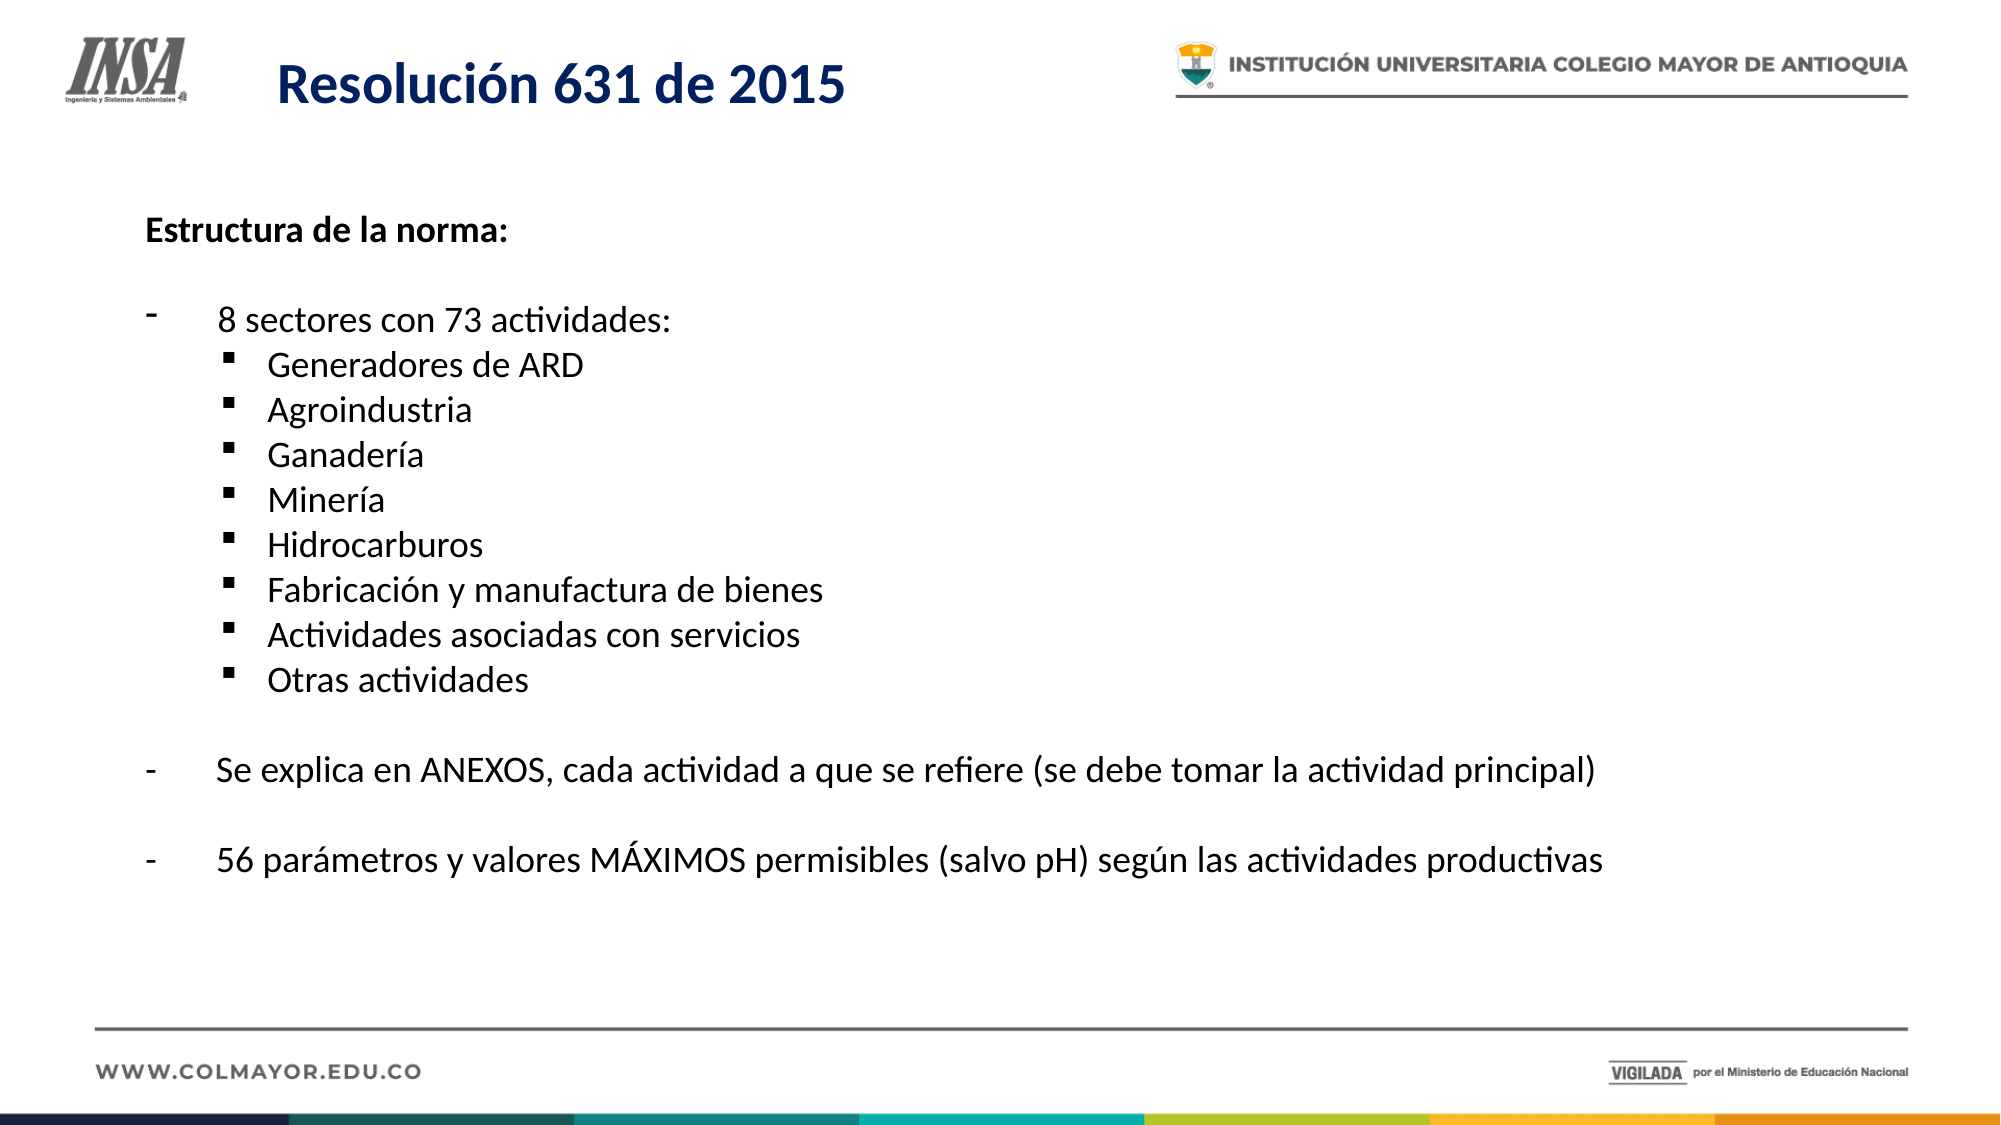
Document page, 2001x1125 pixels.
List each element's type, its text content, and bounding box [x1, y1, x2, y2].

picture [0, 0, 2001, 1125]
text_box Estructura de la norma: 8 sectores con 73 actividades: Generadores de ARD Agroindustria Ganadería Minería Hidrocarburos Fabricación y manufactura de bienes Actividades asociadas con servicios Otras actividades - Se explica en ANEXOS, cada actividad a que se refiere (se debe tomar la actividad principal) - 56 parámetros y valores MÁXIMOS permisibles (salvo pH) según las actividades productivas [130, 198, 1831, 978]
text_box Resolución 631 de 2015 [0, 21, 1240, 140]
